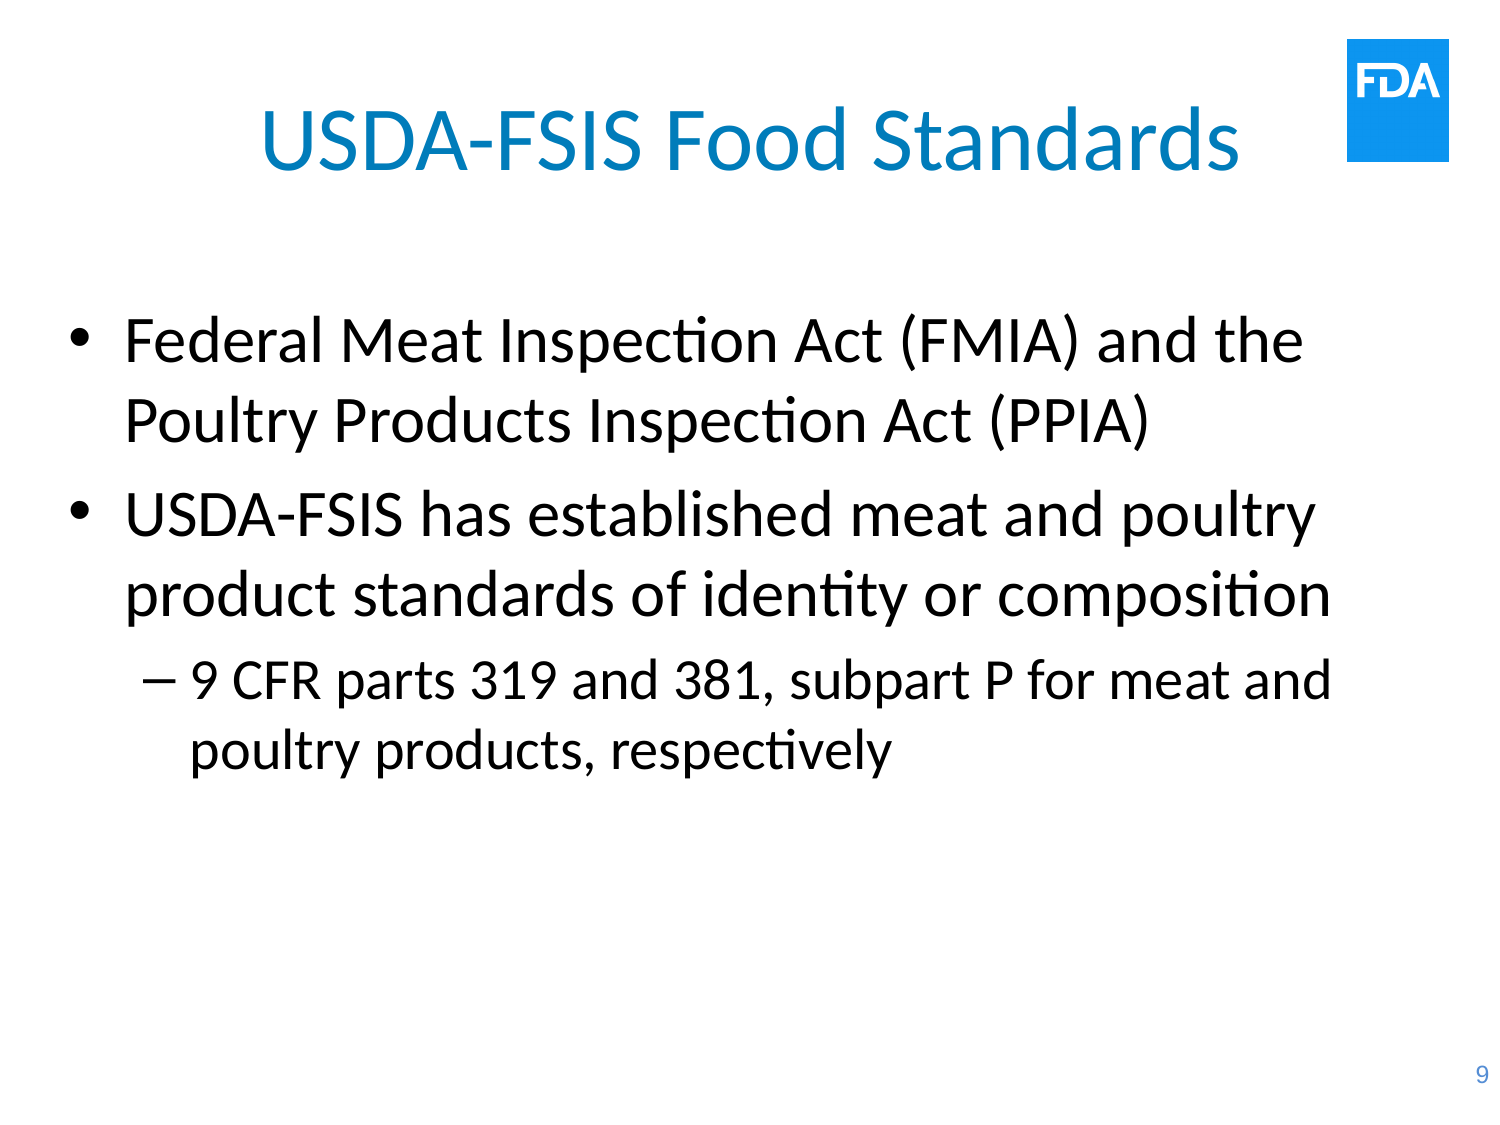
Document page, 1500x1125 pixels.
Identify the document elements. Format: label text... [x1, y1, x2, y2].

title USDA-FSIS Food Standards [53, 57, 1449, 210]
list Federal Meat Inspection Act (FMIA) and the Poultry Products Inspection Act (PPIA) USDA-FSIS has established meat and poultry product standards of identity or composition 9 CFR parts 319 and 381, subpart P for meat and poultry products, respectively [53, 288, 1449, 992]
picture [1347, 39, 1449, 57]
